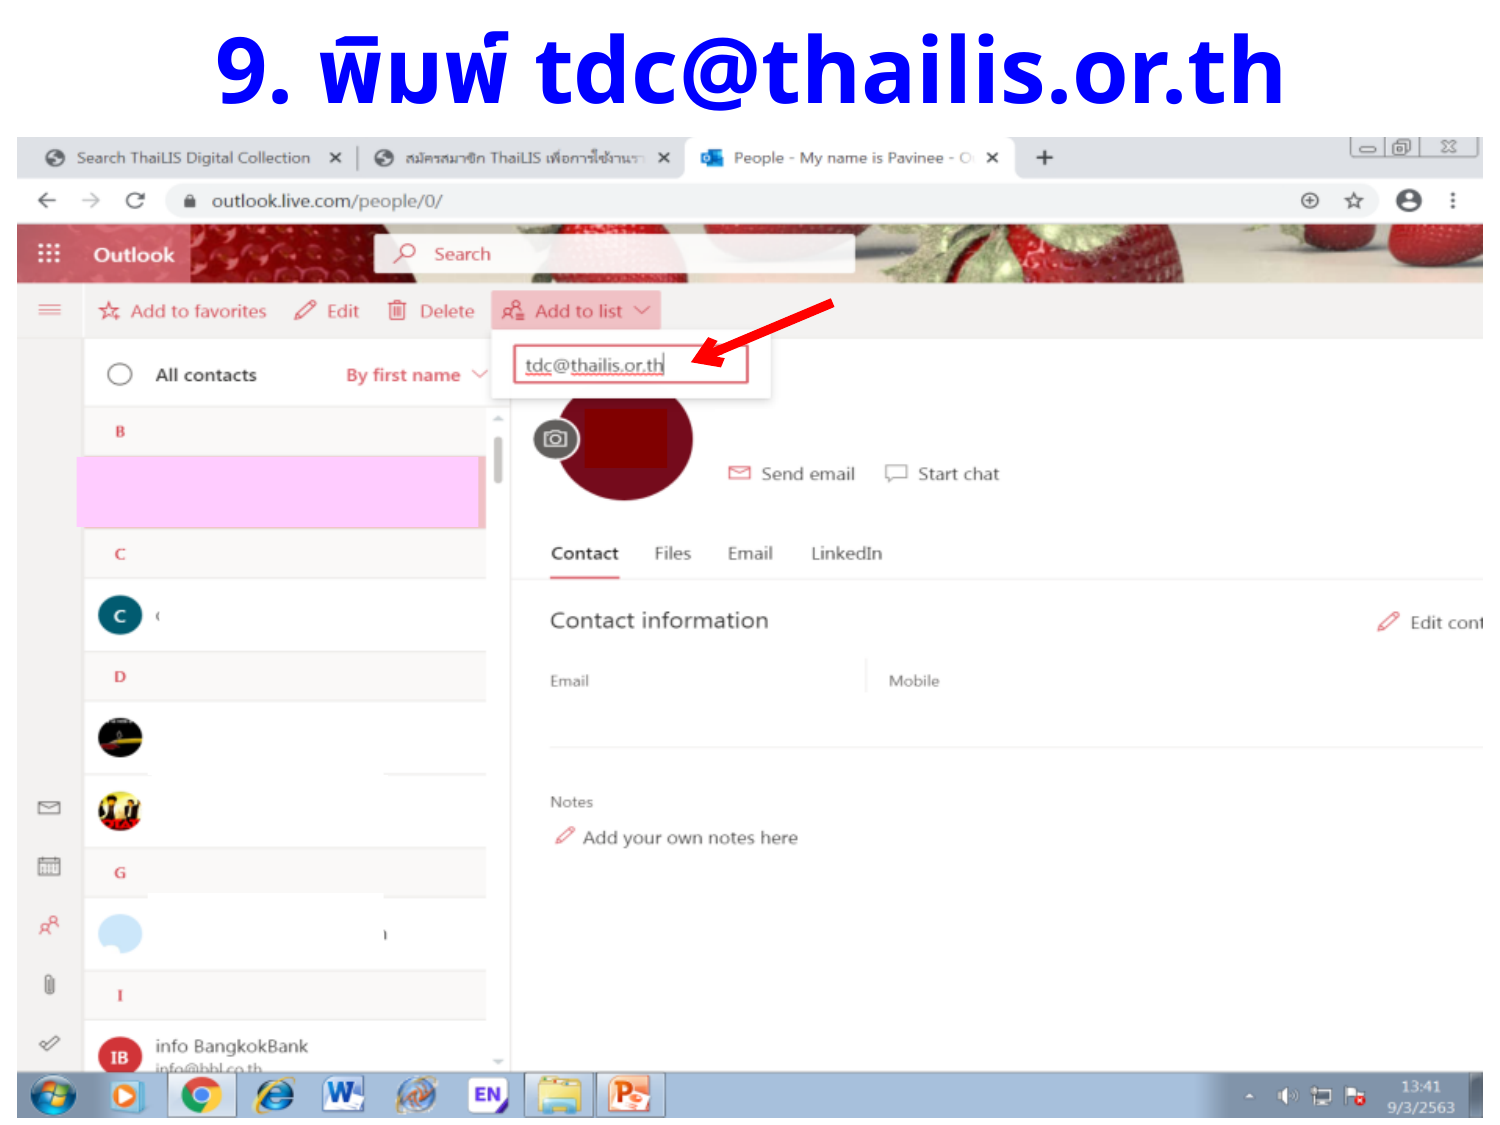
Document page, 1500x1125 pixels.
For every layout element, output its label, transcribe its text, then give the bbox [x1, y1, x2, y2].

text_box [76, 408, 1146, 965]
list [17, 136, 1483, 1118]
title 9. พิมพ์ tdc@thailis.or.th [76, 0, 1427, 133]
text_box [690, 302, 833, 363]
